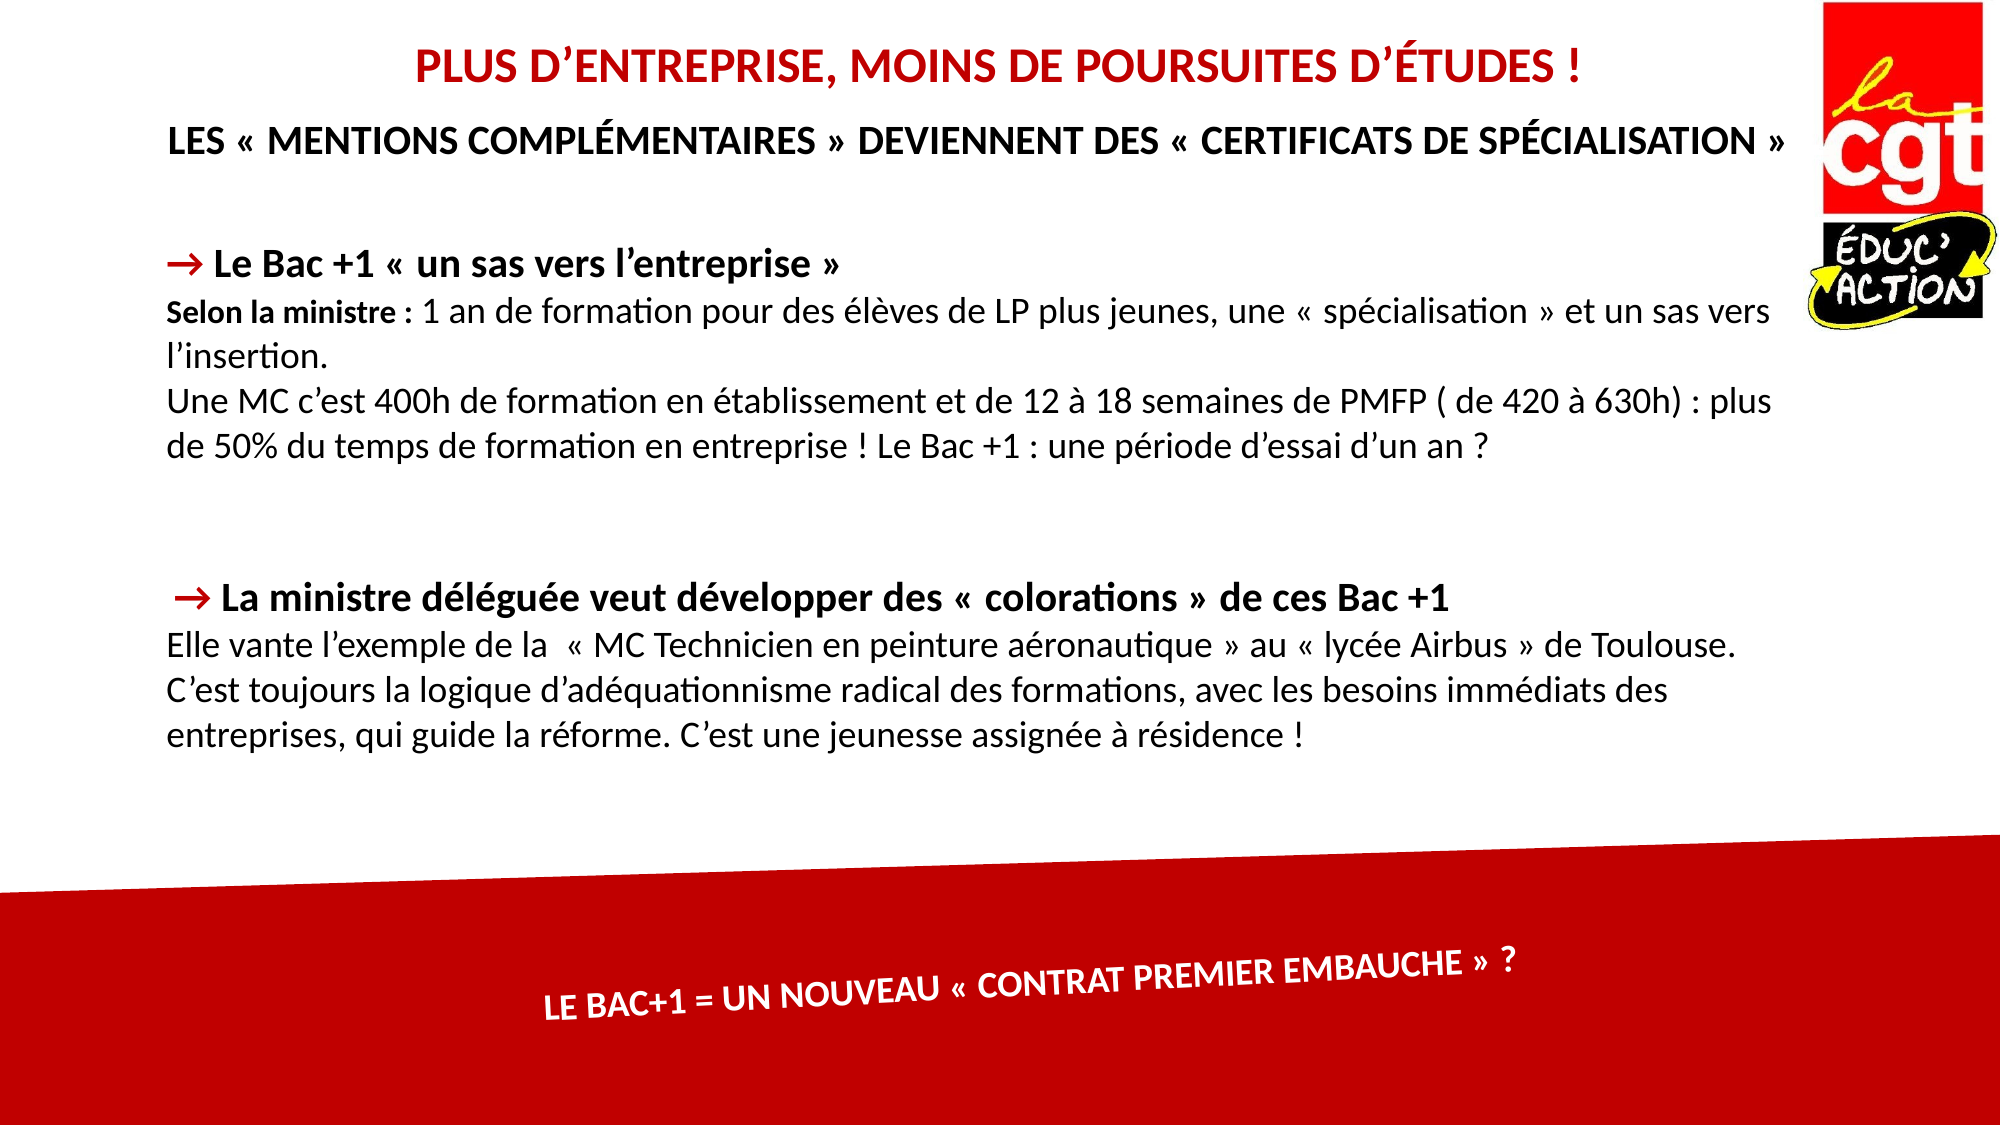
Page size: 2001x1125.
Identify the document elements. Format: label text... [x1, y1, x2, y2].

text_box → Le Bac +1 « un sas vers l’entreprise » Selon la ministre : 1 an de formation pour des élèves de LP plus jeunes, une « spécialisation » et un sas vers l’insertion. Une MC c’est 400h de formation en établissement et de 12 à 18 semaines de PMFP ( de 420 à 630h) : plus de 50% du temps de formation en entreprise ! Le Bac +1 : une période d’essai d’un an ? [1, 228, 1804, 554]
picture [1803, 0, 1999, 335]
text_box LE BAC+1 = UN NOUVEAU « CONTRAT PREMIER EMBAUCHE » ? [527, 901, 2000, 1037]
text_box PLUS D’ENTREPRISE, MOINS DE POURSUITES D’ÉTUDES ! [400, 25, 1599, 100]
text_box LES « MENTIONS COMPLÉMENTAIRES » DEVIENNENT DES « CERTIFICATS DE SPÉCIALISATION » [153, 105, 1803, 171]
text_box → La ministre déléguée veut développer des « colorations » de ces Bac +1 Elle vante l’exemple de la « MC Technicien en peinture aéronautique » au « lycée Airbus » de Toulouse. C’est toujours la logique d’adéquationnisme radical des formations, avec les besoins immédiats des entreprises, qui guide la réforme. C’est une jeunesse assignée à résidence ! [1, 562, 1804, 843]
text_box [0, 834, 2000, 1125]
